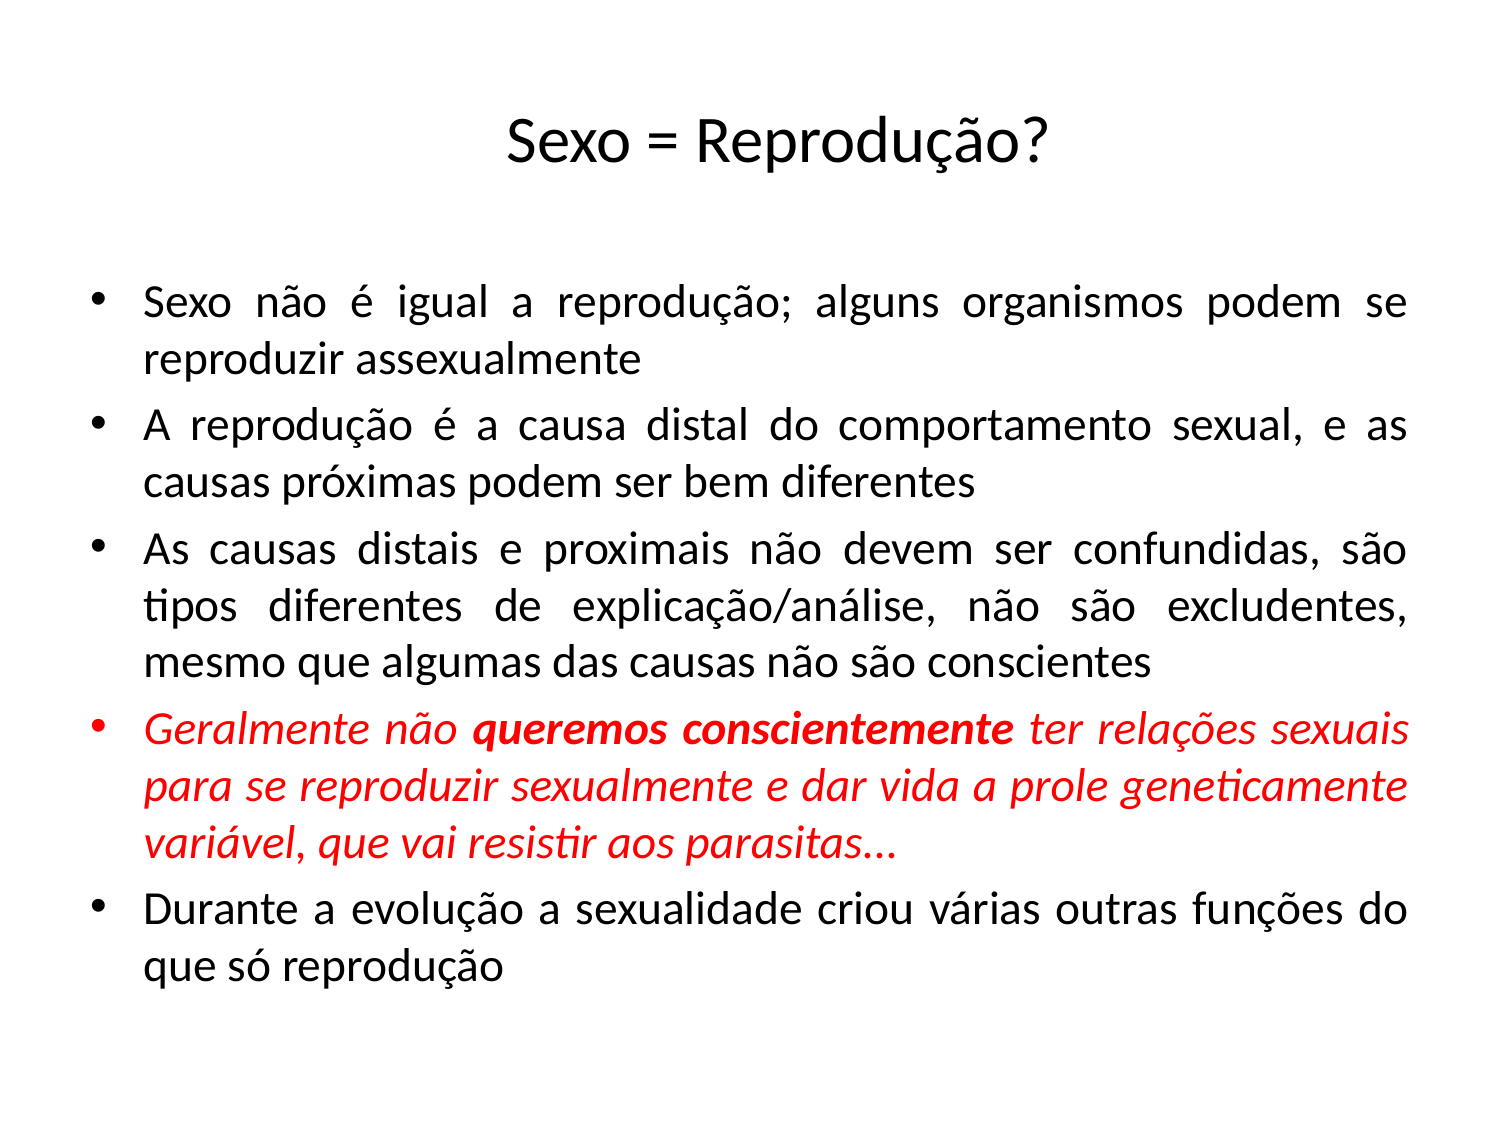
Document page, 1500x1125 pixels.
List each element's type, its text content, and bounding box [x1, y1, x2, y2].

text_box Sexo = Reprodução? [123, 88, 1435, 184]
list Sexo não é igual a reprodução; alguns organismos podem se reproduzir assexualmente A reprodução é a causa distal do comportamento sexual, e as causas próximas podem ser bem diferentes As causas distais e proximais não devem ser confundidas, são tipos diferentes de explicação/análise, não são excludentes, mesmo que algumas das causas não são conscientes Geralmente não queremos conscientemente ter relações sexuais para se reproduzir sexualmente e dar vida a prole geneticamente variável, que vai resistir aos parasitas... Durante a evolução a sexualidade criou várias outras funções do que só reprodução [75, 262, 1425, 1005]
